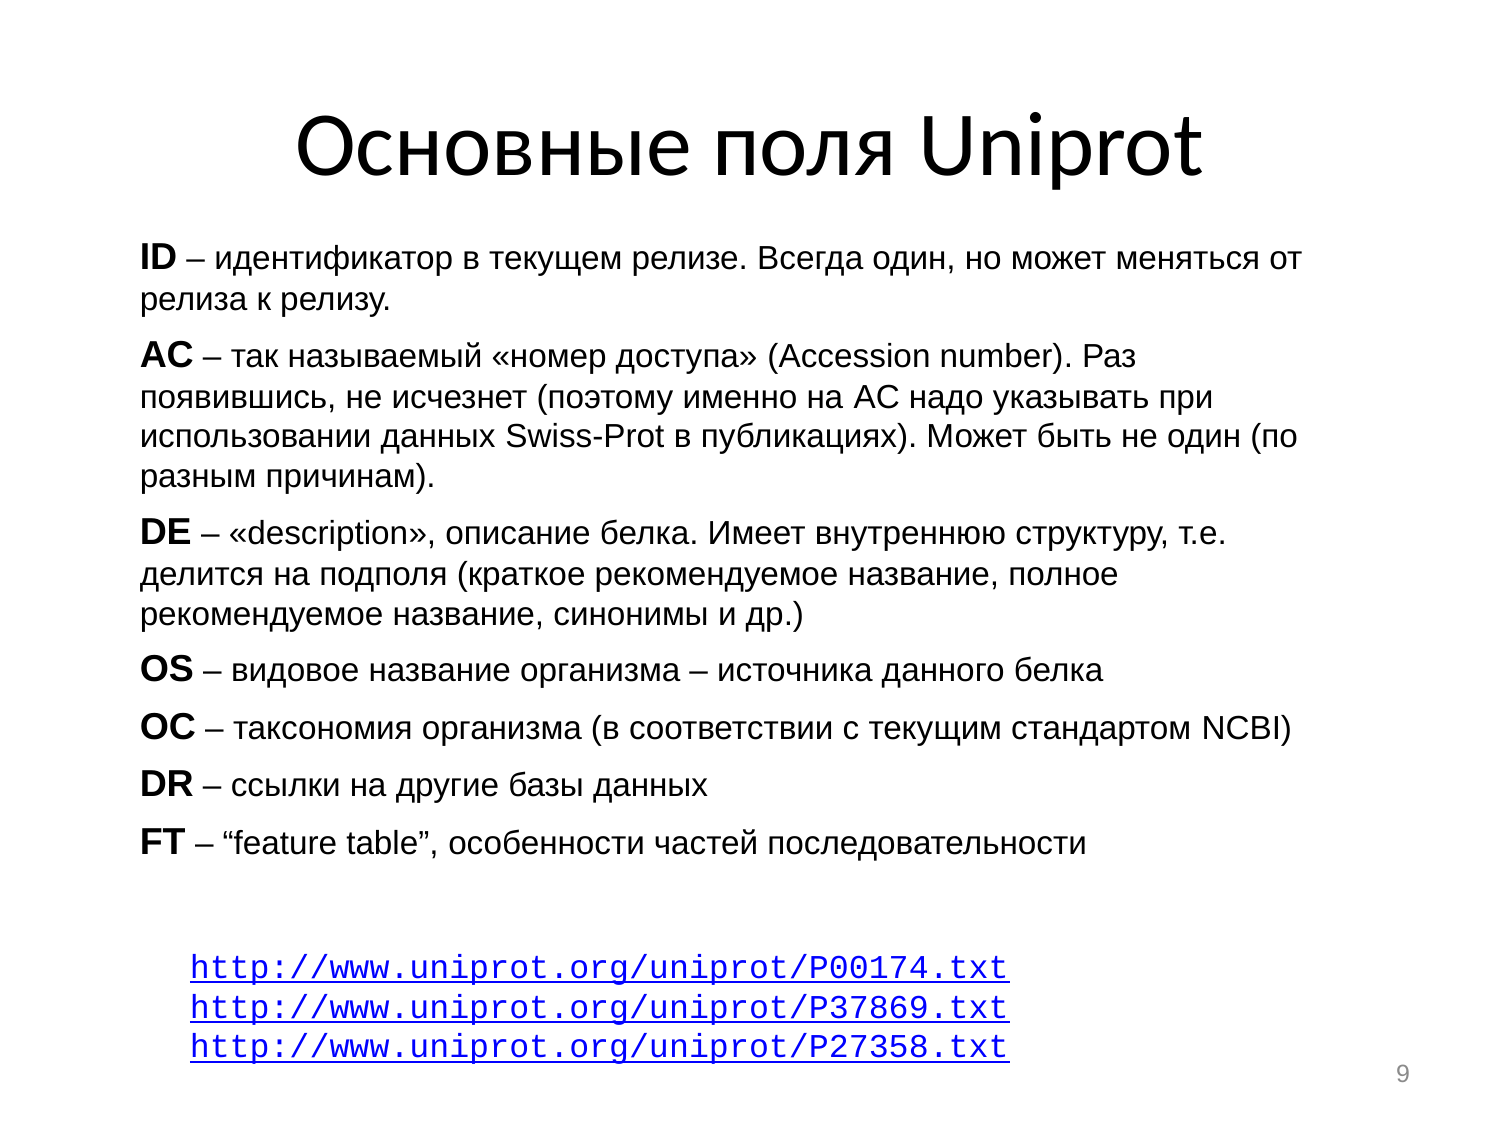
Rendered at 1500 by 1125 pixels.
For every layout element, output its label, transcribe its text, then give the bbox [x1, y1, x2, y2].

text_box ID – идентификатор в текущем релизе. Всегда один, но может меняться от релиза к релизу. AC – так называемый «номер доступа» (Accession number). Раз появившись, не исчезнет (поэтому именно на AC надо указывать при использовании данных Swiss-Prot в публикациях). Может быть не один (по разным причинам). DE – «description», описание белка. Имеет внутреннюю структуру, т.е. делится на подполя (краткое рекомендуемое название, полное рекомендуемое название, синонимы и др.) OS – видовое название организма – источника данного белка OC – таксономия организма (в соответствии с текущим стандартом NCBI) DR – ссылки на другие базы данных FT – “feature table”, особенности частей последовательности [125, 224, 1350, 922]
title Основные поля Uniprot [74, 44, 1426, 233]
text_box http://www.uniprot.org/uniprot/P00174.txt http://www.uniprot.org/uniprot/P37869.txt http://www.uniprot.org/uniprot/P27358.txt [174, 937, 1413, 1072]
slide_number 9 [1074, 1042, 1425, 1103]
